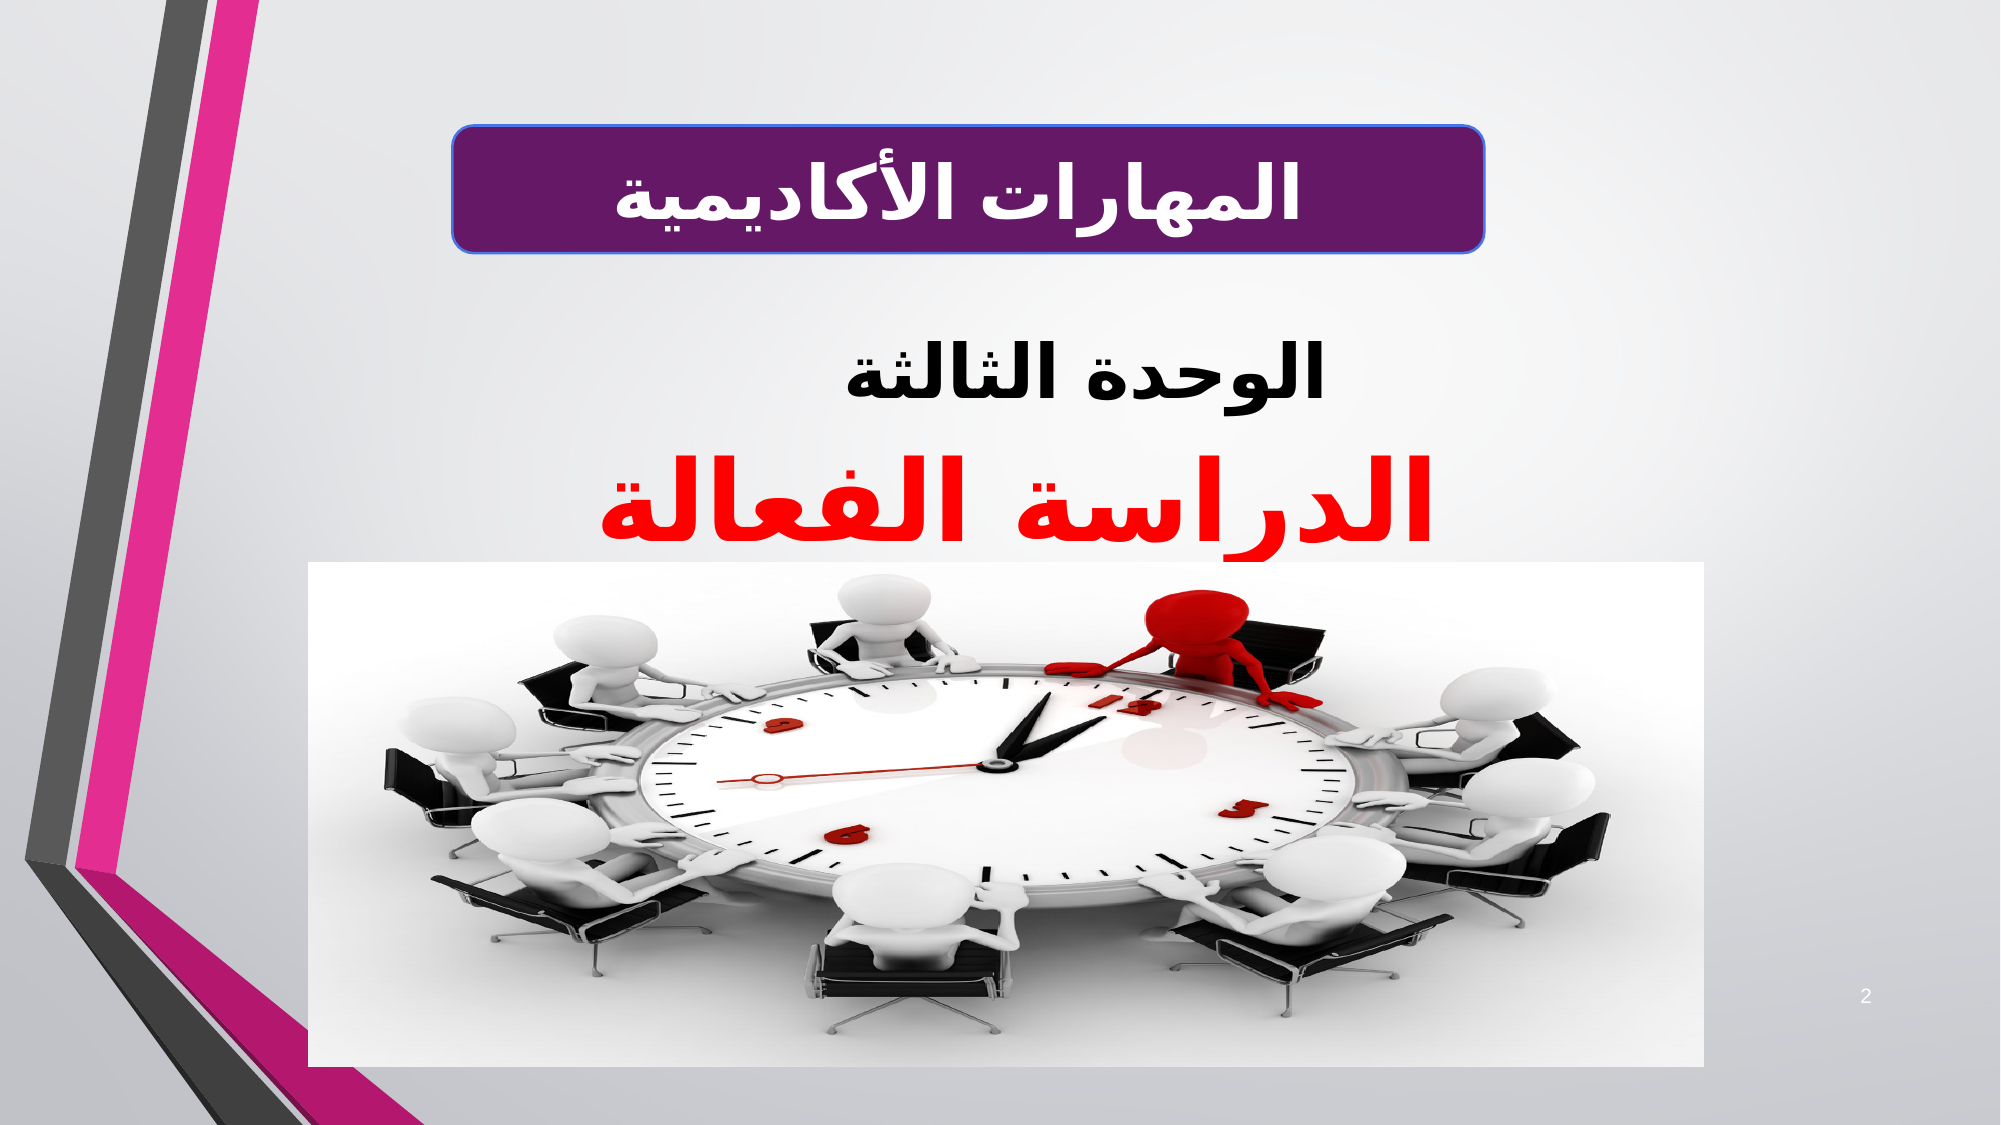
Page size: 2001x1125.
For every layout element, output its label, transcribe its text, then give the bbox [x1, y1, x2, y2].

text_box الدراسة الفعالة [531, 421, 1504, 562]
slide_number 2 [1796, 965, 1887, 1025]
text_box المهارات الأكاديمية [451, 124, 1486, 255]
picture [308, 562, 1704, 1067]
text_box الوحدة الثالثة [437, 316, 1657, 422]
